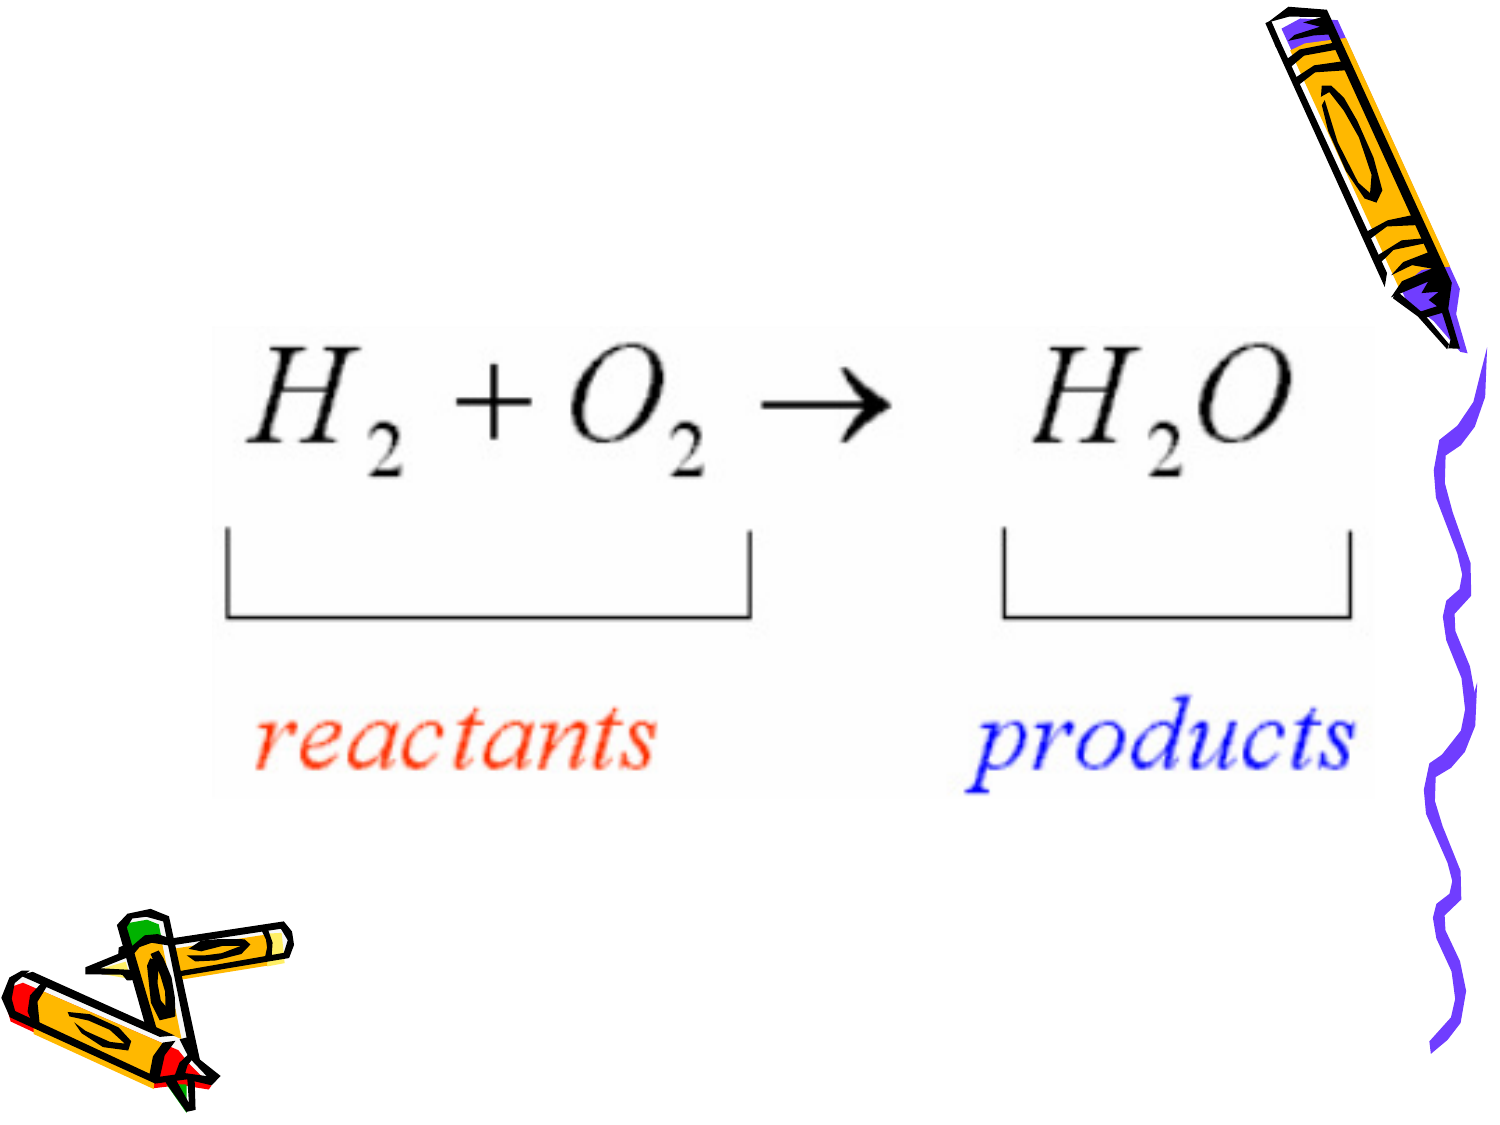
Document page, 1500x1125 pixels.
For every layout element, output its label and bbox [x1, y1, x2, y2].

picture [211, 326, 1376, 799]
